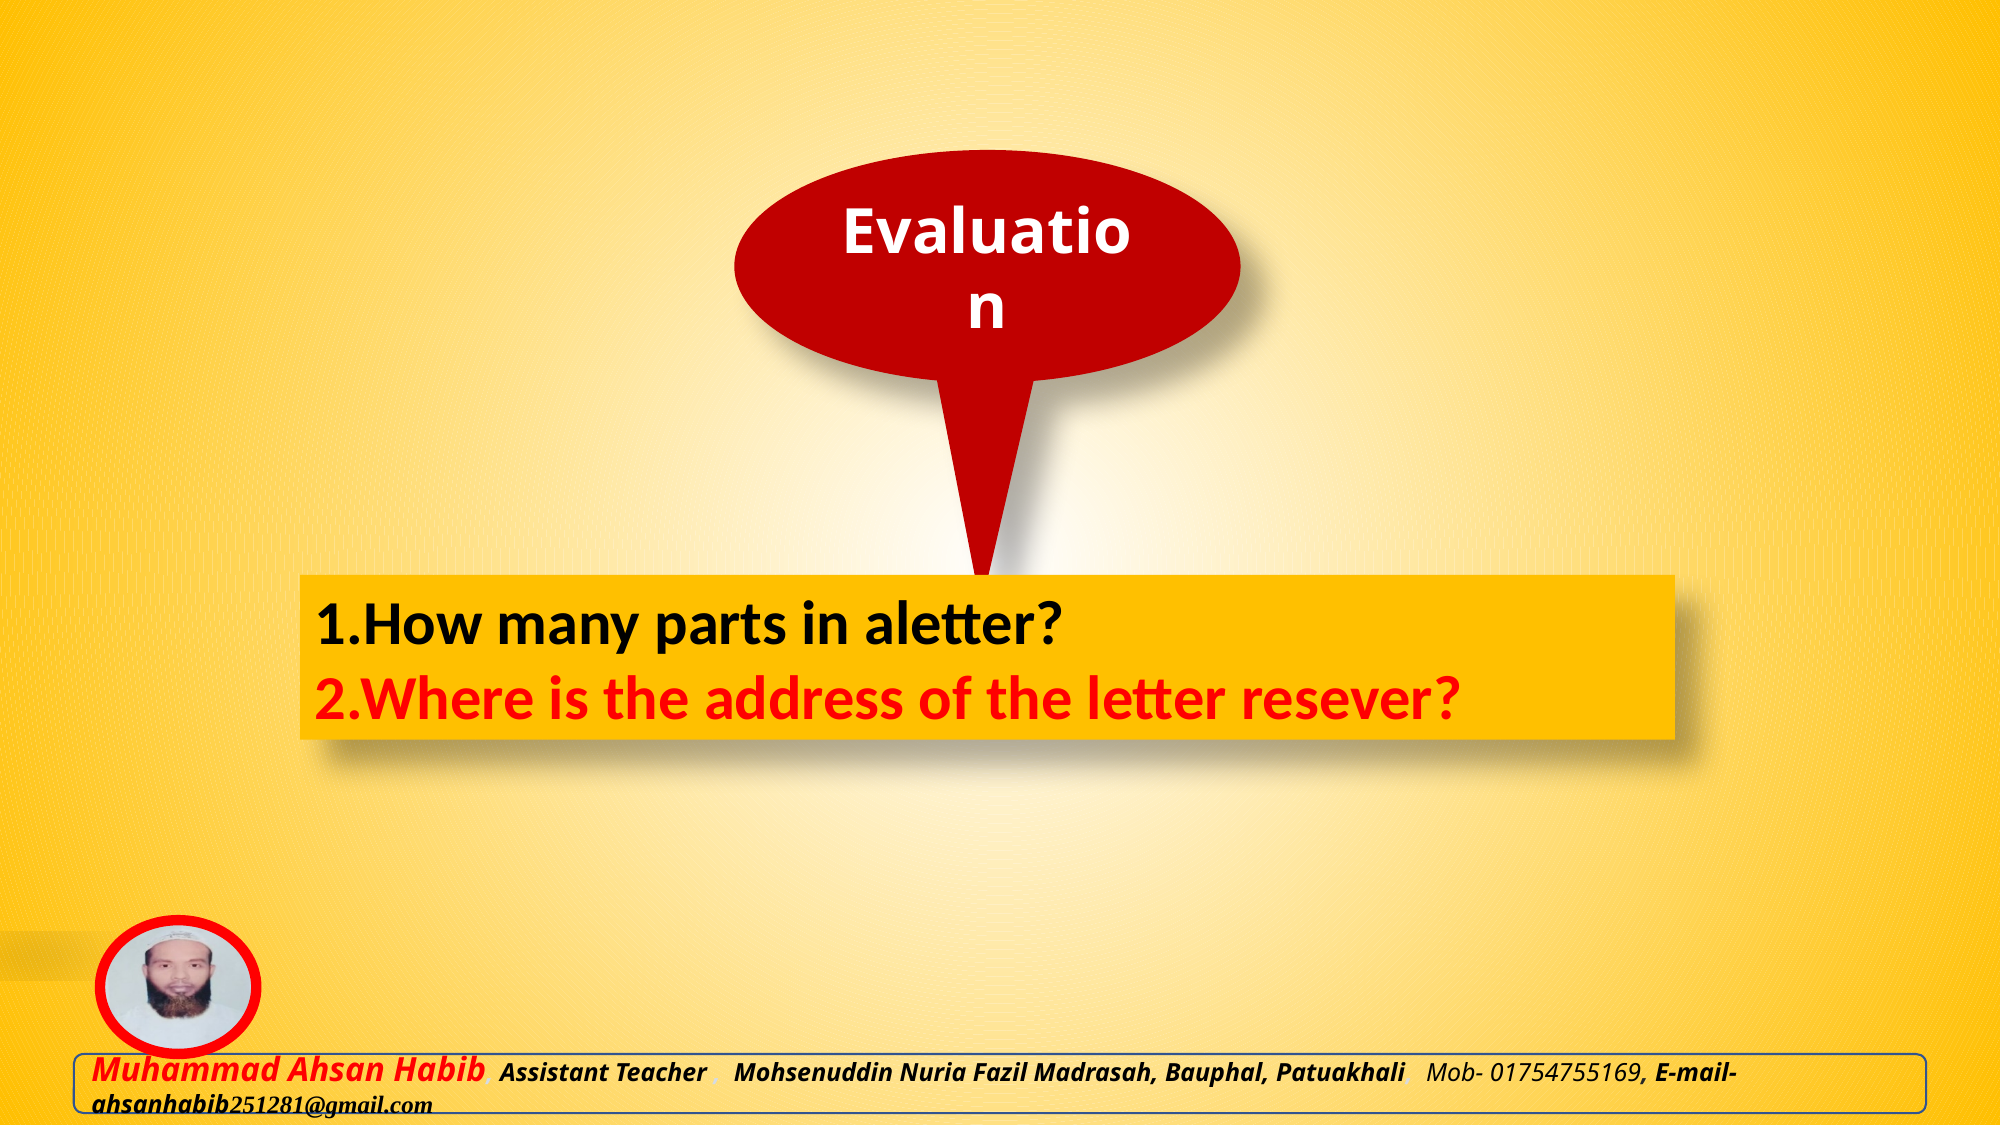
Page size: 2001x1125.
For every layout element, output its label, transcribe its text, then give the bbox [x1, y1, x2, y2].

text_box Evaluation [733, 149, 1242, 573]
text_box 1.How many parts in aletter? 2.Where is the address of the letter resever? [298, 573, 1676, 741]
picture [99, 920, 257, 1054]
text_box Muhammad Ahsan Habib, Assistant Teacher , Mohsenuddin Nuria Fazil Madrasah, Bauphal, Patuakhali, Mob- 01754755169, E-mail-ahsanhabib251281@gmail.com [72, 1052, 1928, 1115]
